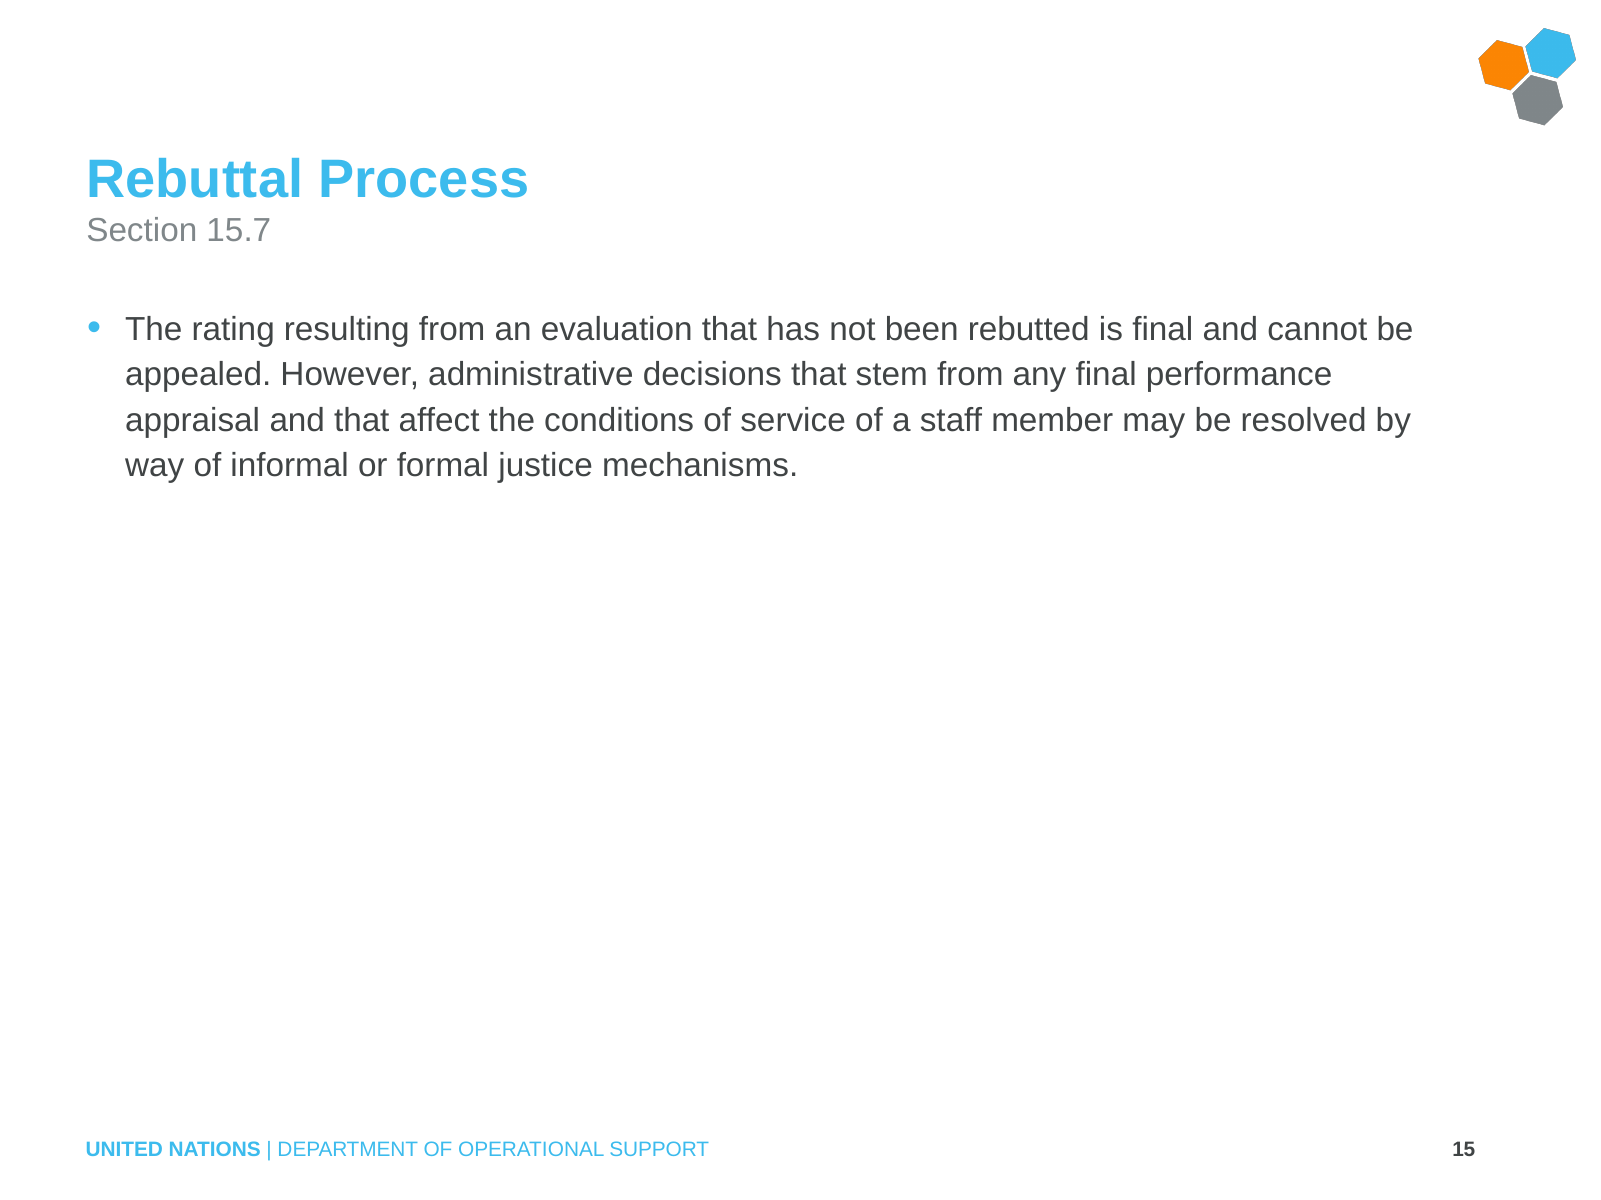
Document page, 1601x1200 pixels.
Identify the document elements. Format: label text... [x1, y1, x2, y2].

title Rebuttal Process Section 15.7 [86, 125, 1473, 257]
list The rating resulting from an evaluation that has not been rebutted is final and cannot be appealed. However, administrative decisions that stem from any final performance appraisal and that affect the conditions of service of a staff member may be resolved by way of informal or formal justice mechanisms. [86, 301, 1473, 992]
picture [1464, 17, 1590, 136]
